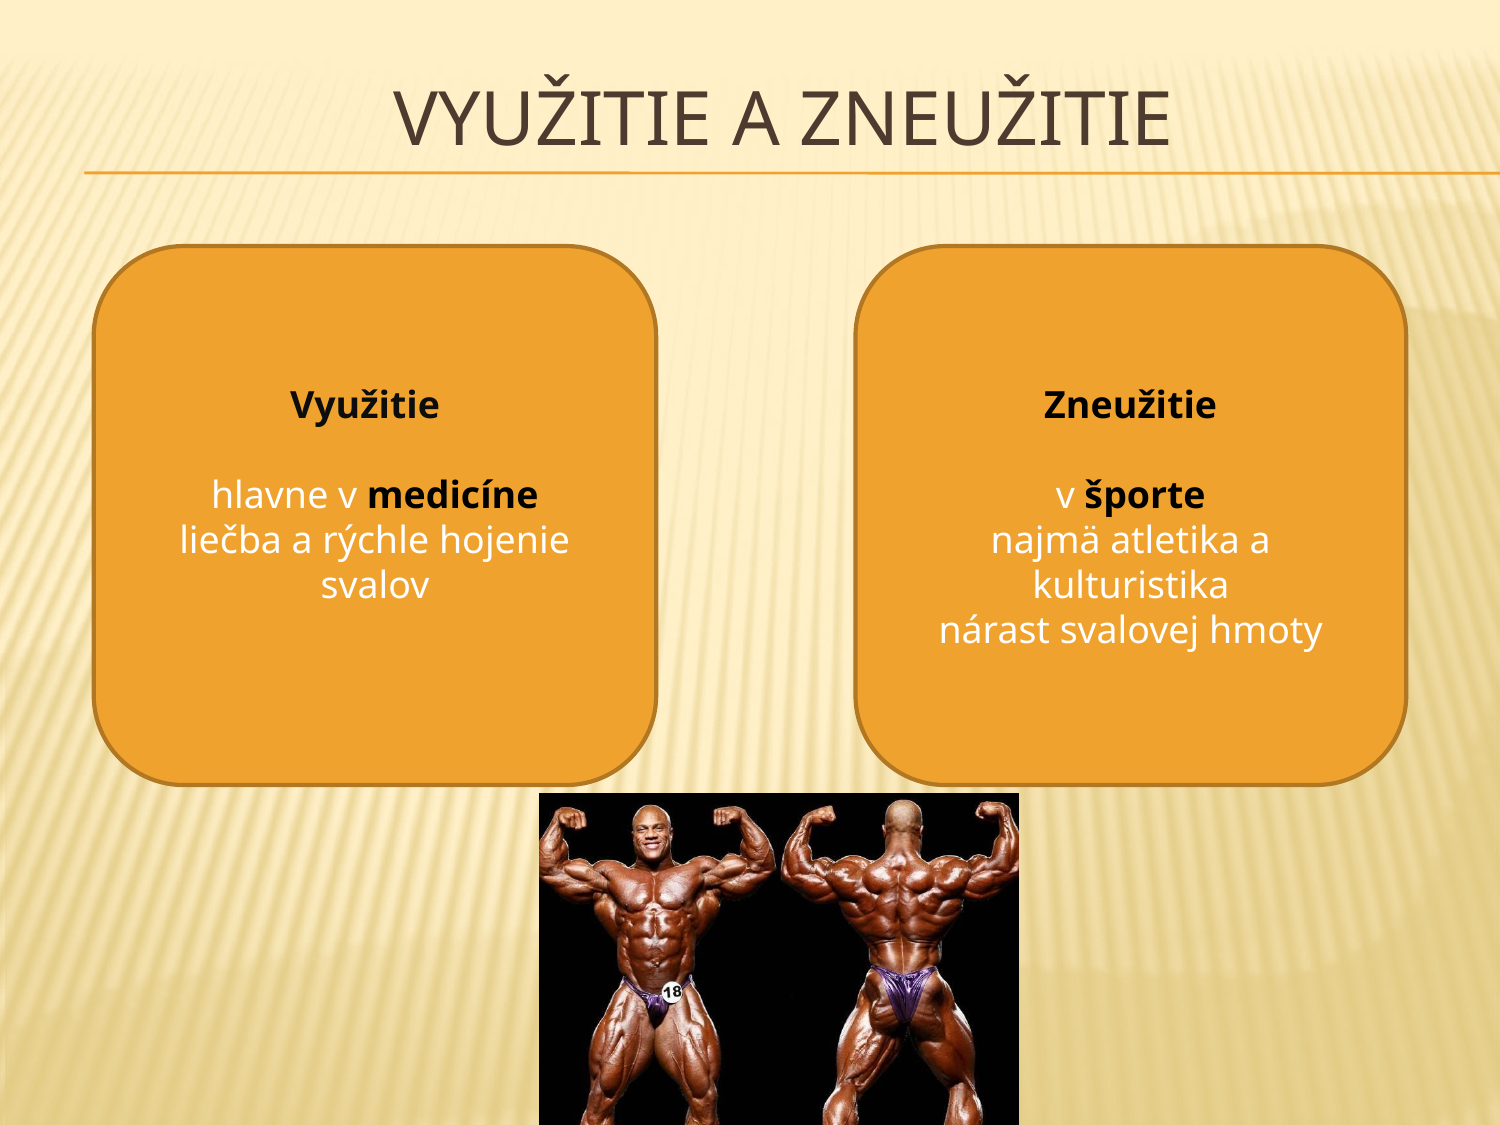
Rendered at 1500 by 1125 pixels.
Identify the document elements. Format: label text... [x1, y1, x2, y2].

text_box Využitie hlavne v medicíne liečba a rýchle hojenie svalov [91, 243, 659, 788]
text_box Zneužitie v športe najmä atletika a kulturistika nárast svalovej hmoty [853, 243, 1409, 788]
picture [538, 792, 1020, 1125]
title Využitie a zneužitie [46, 46, 1472, 185]
